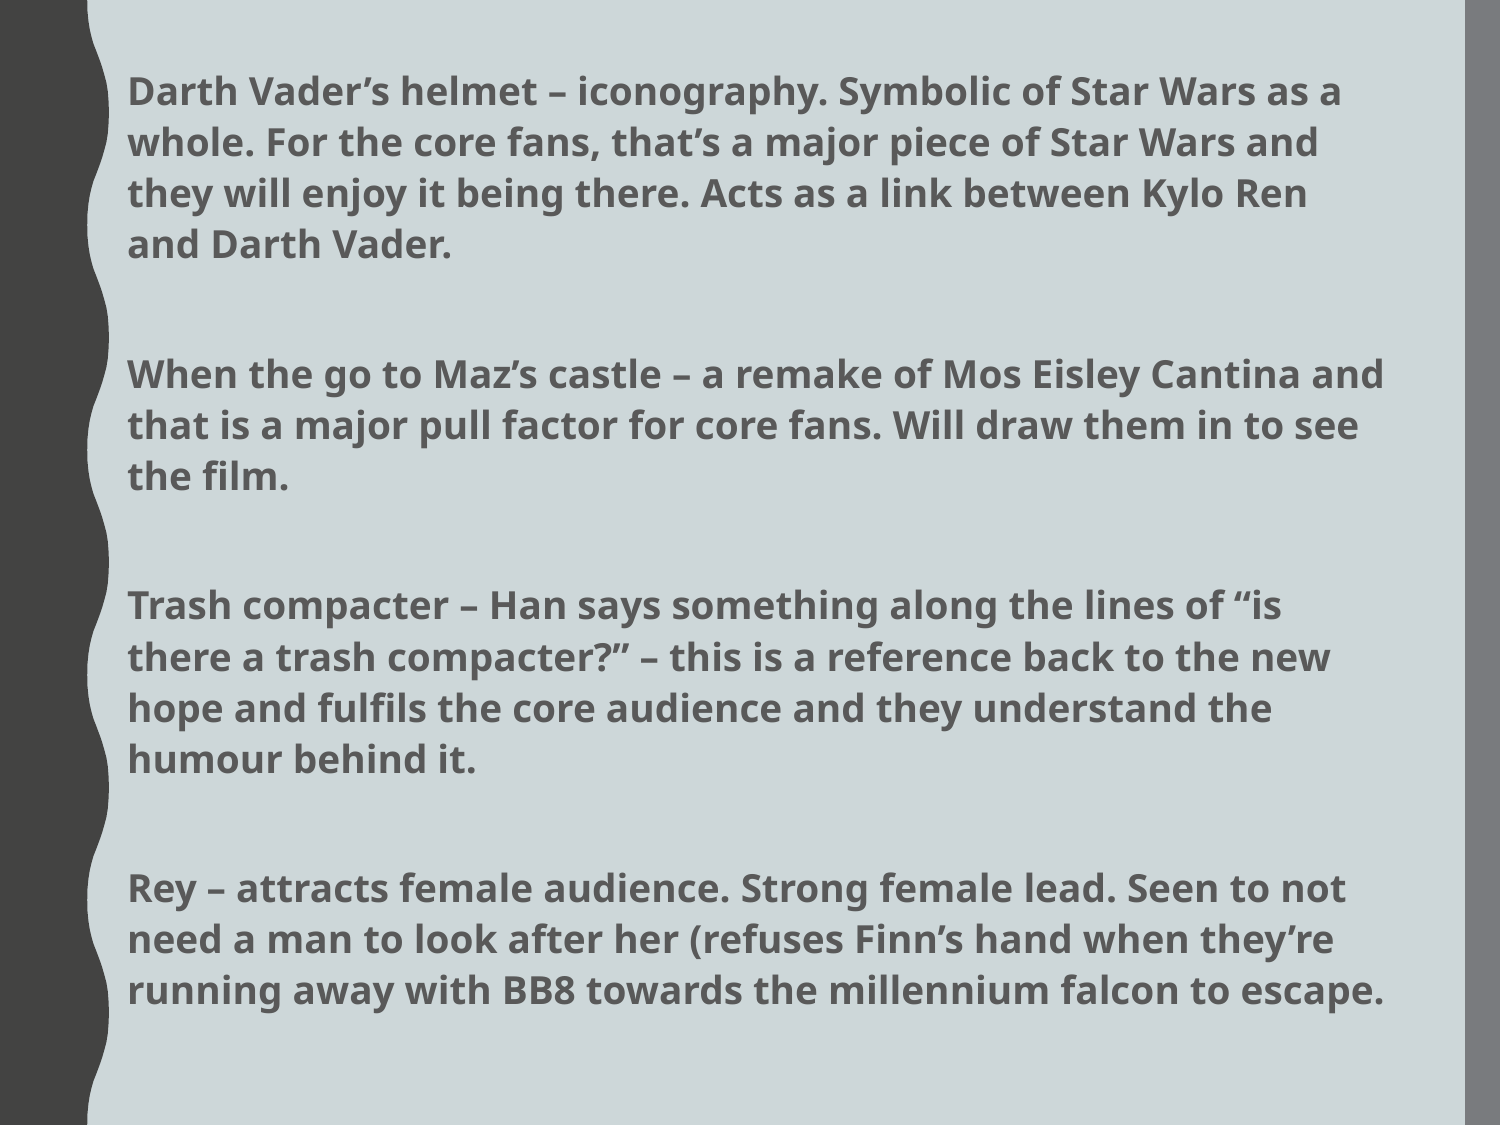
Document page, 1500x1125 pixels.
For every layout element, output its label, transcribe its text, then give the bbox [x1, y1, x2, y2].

list Darth Vader’s helmet – iconography. Symbolic of Star Wars as a whole. For the core fans, that’s a major piece of Star Wars and they will enjoy it being there. Acts as a link between Kylo Ren and Darth Vader. When the go to Maz’s castle – a remake of Mos Eisley Cantina and that is a major pull factor for core fans. Will draw them in to see the film. Trash compacter – Han says something along the lines of “is there a trash compacter?” – this is a reference back to the new hope and fulfils the core audience and they understand the humour behind it. Rey – attracts female audience. Strong female lead. Seen to not need a man to look after her (refuses Finn’s hand when they’re running away with BB8 towards the millennium falcon to escape. [112, 54, 1407, 1035]
